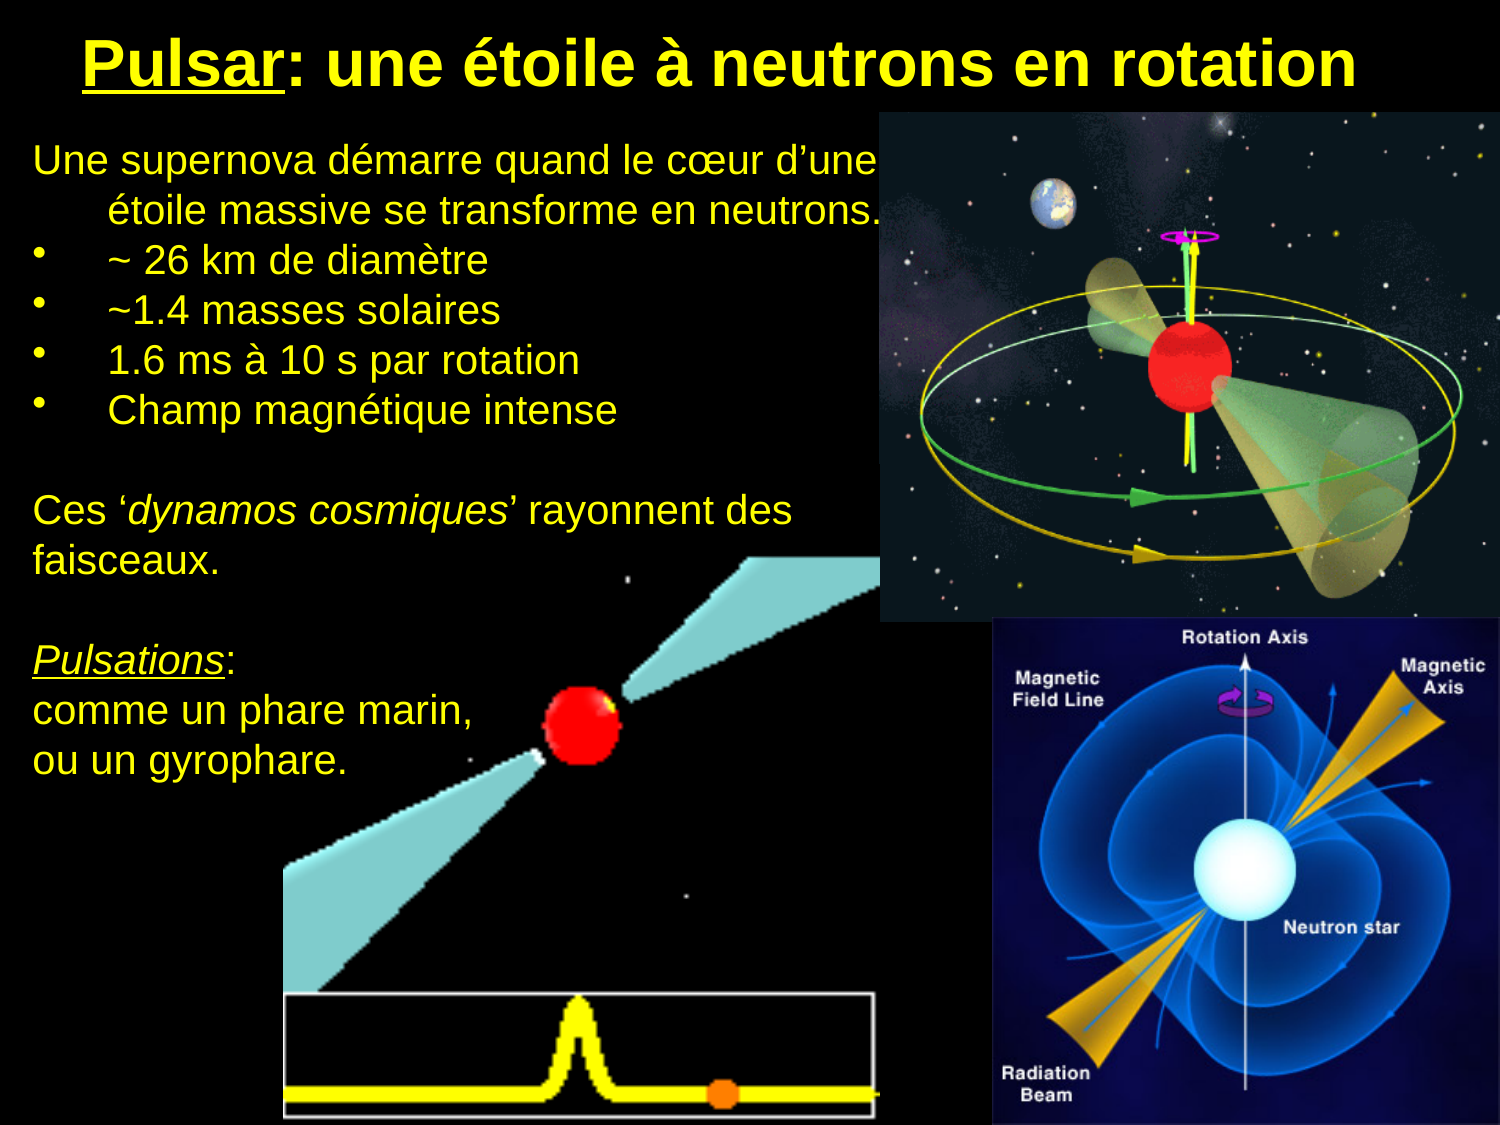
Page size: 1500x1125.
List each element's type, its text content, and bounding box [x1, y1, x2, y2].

picture [283, 112, 1500, 1125]
text_box Une supernova démarre quand le cœur d’une étoile massive se transforme en neutrons. ~ 26 km de diamètre ~1.4 masses solaires 1.6 ms à 10 s par rotation Champ magnétique intense Ces ‘dynamos cosmiques’ rayonnent des faisceaux. Pulsations: comme un phare marin, ou un gyrophare. [17, 125, 879, 791]
text_box Pulsar: une étoile à neutrons en rotation [29, 5, 1412, 114]
